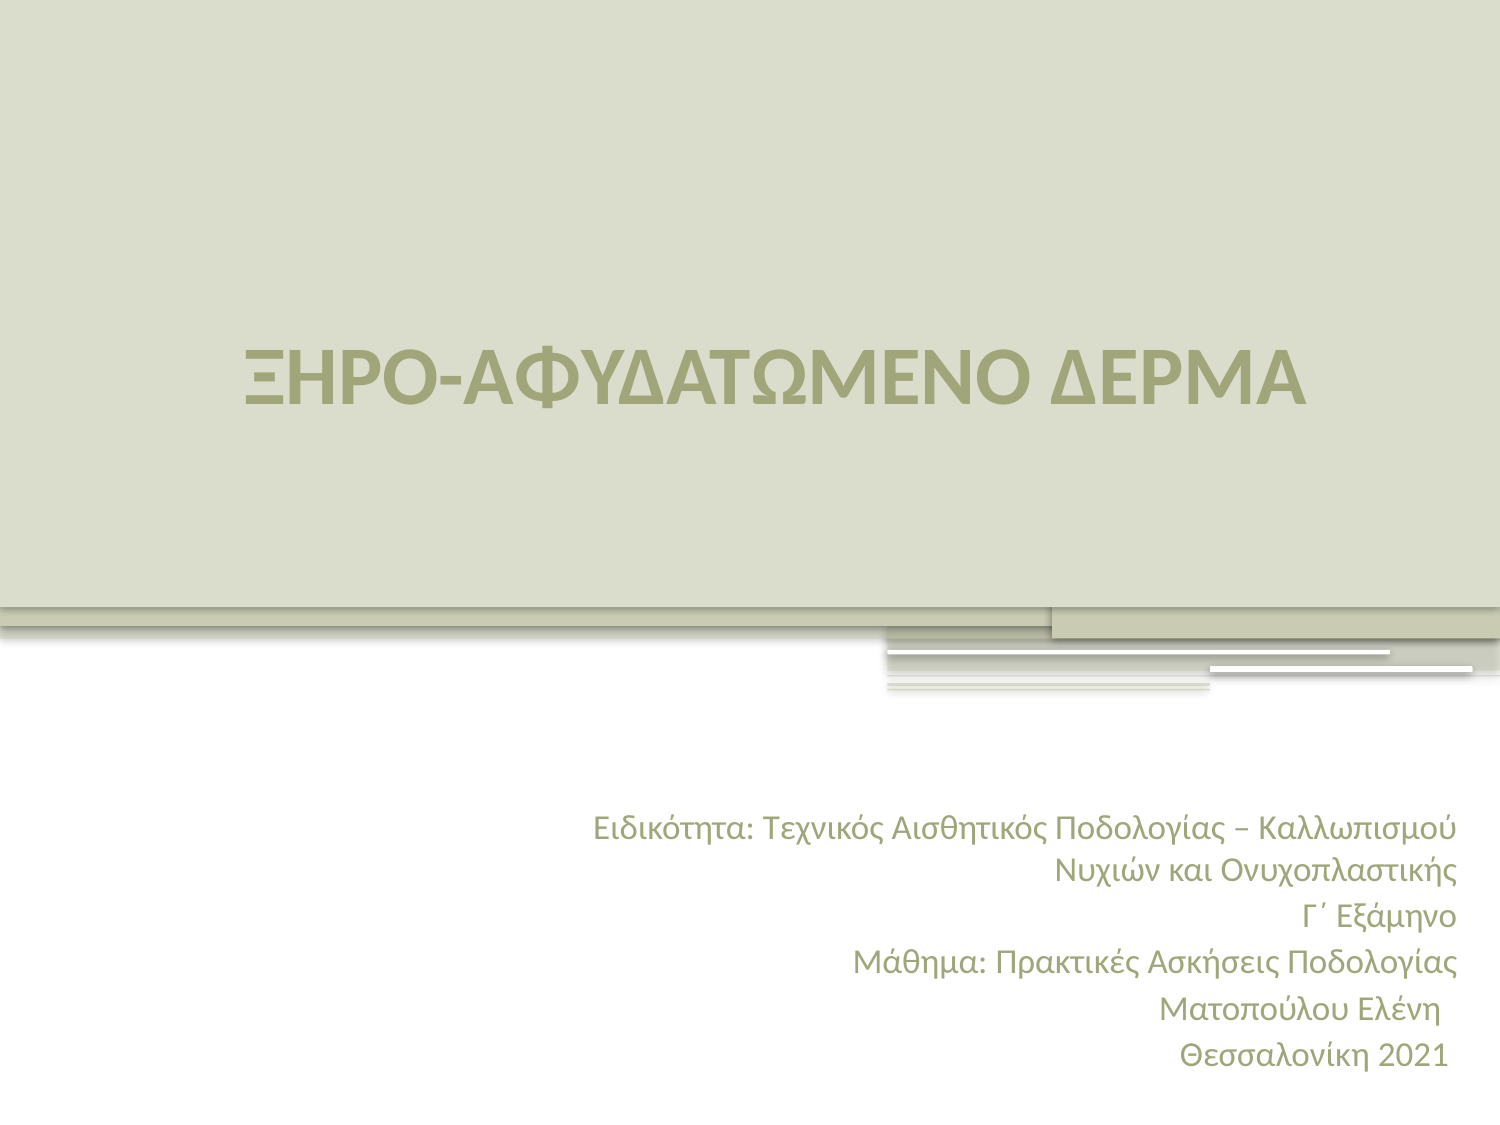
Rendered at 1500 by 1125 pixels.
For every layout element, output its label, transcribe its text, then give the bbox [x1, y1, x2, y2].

title ΞΗΡΟ-ΑΦΥΔΑΤΩΜΕΝΟ ΔΕΡΜΑ [82, 187, 1470, 429]
subtitle Ειδικότητα: Τεχνικός Αισθητικός Ποδολογίας – Καλλωπισμού Νυχιών και Ονυχοπλαστικής Γ΄ Εξάμηνο Μάθημα: Πρακτικές Ασκήσεις Ποδολογίας Ματοπούλου Ελένη Θεσσαλονίκη 2021 [527, 796, 1472, 1085]
